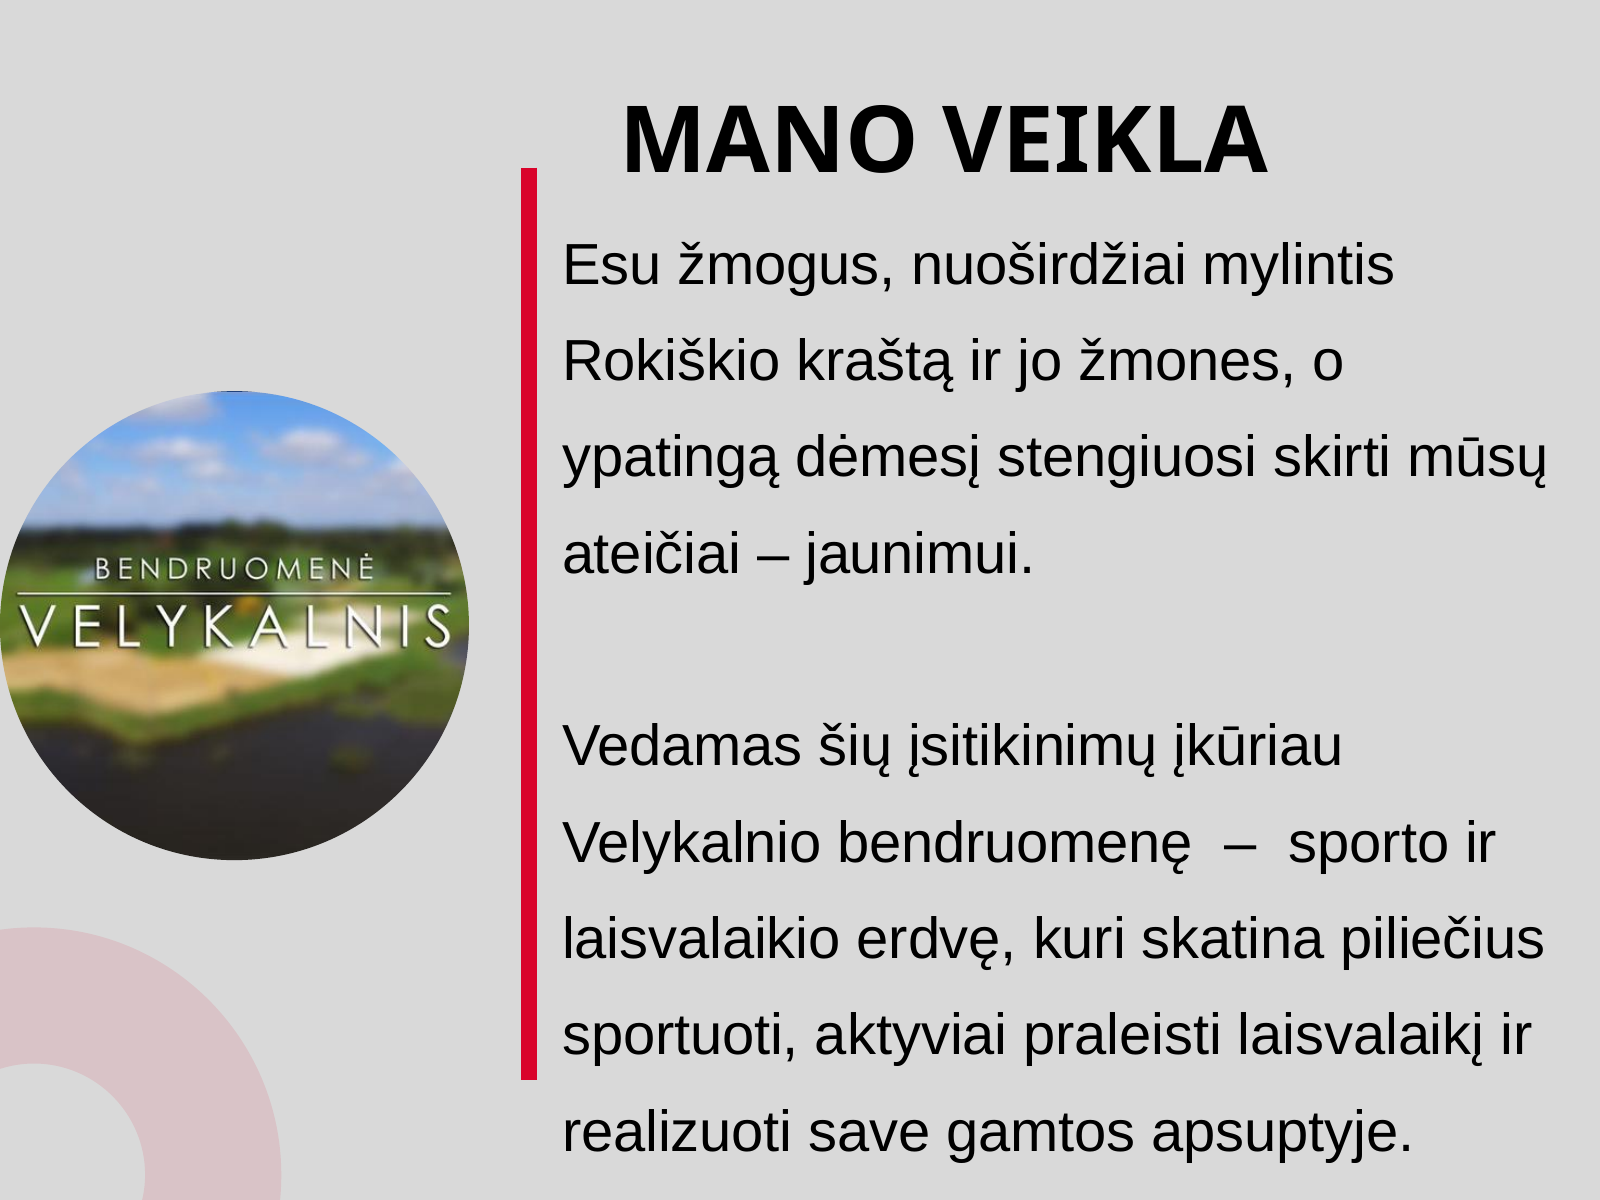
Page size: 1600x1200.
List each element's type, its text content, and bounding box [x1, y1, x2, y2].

text_box MANO VEIKLA [619, 61, 1480, 191]
text_box [0, 927, 282, 1200]
text_box Esu žmogus, nuoširdžiai mylintis Rokiškio kraštą ir jo žmones, o ypatingą dėmesį stengiuosi skirti mūsų ateičiai – jaunimui. Vedamas šių įsitikinimų įkūriau Velykalnio bendruomenę – sporto ir laisvalaikio erdvę, kuri skatina piliečius sportuoti, aktyviai praleisti laisvalaikį ir realizuoti save gamtos apsuptyje. [562, 199, 1575, 1200]
text_box [0, 391, 469, 861]
